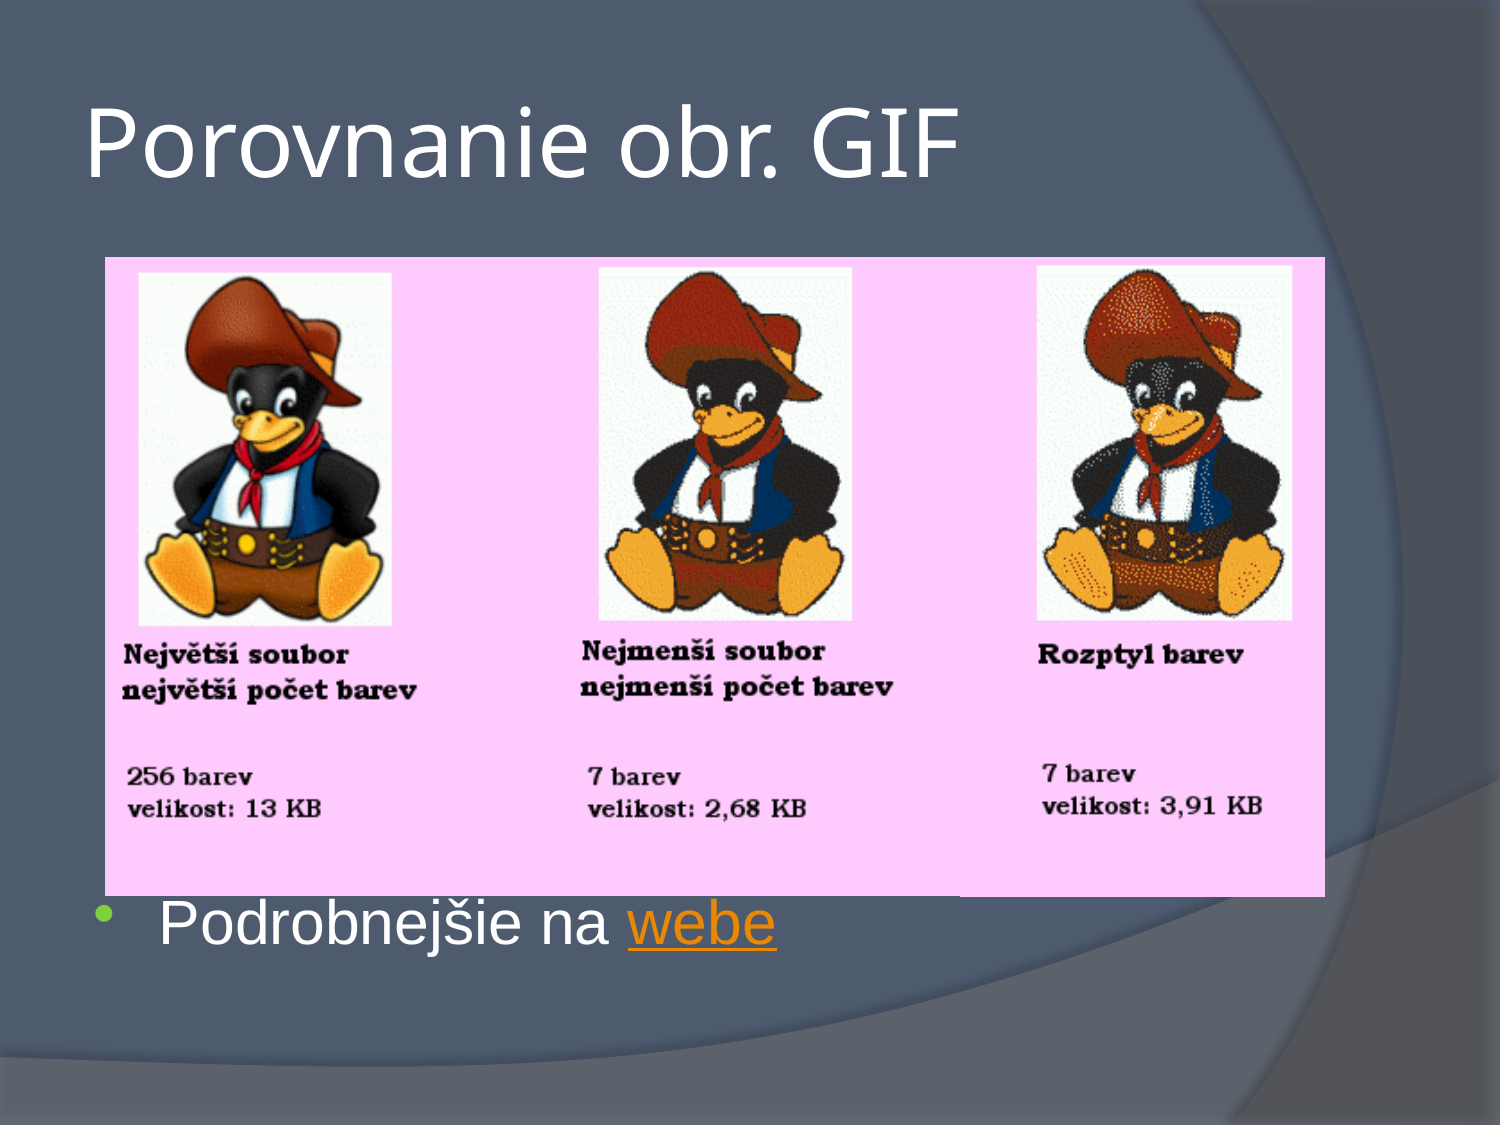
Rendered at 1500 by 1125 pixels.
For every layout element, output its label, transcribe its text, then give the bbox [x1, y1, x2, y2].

picture [105, 257, 953, 896]
picture [960, 257, 1325, 897]
title Porovnanie obr. GIF [75, 45, 1300, 233]
list Podrobnejšie na webe [75, 262, 1300, 1005]
